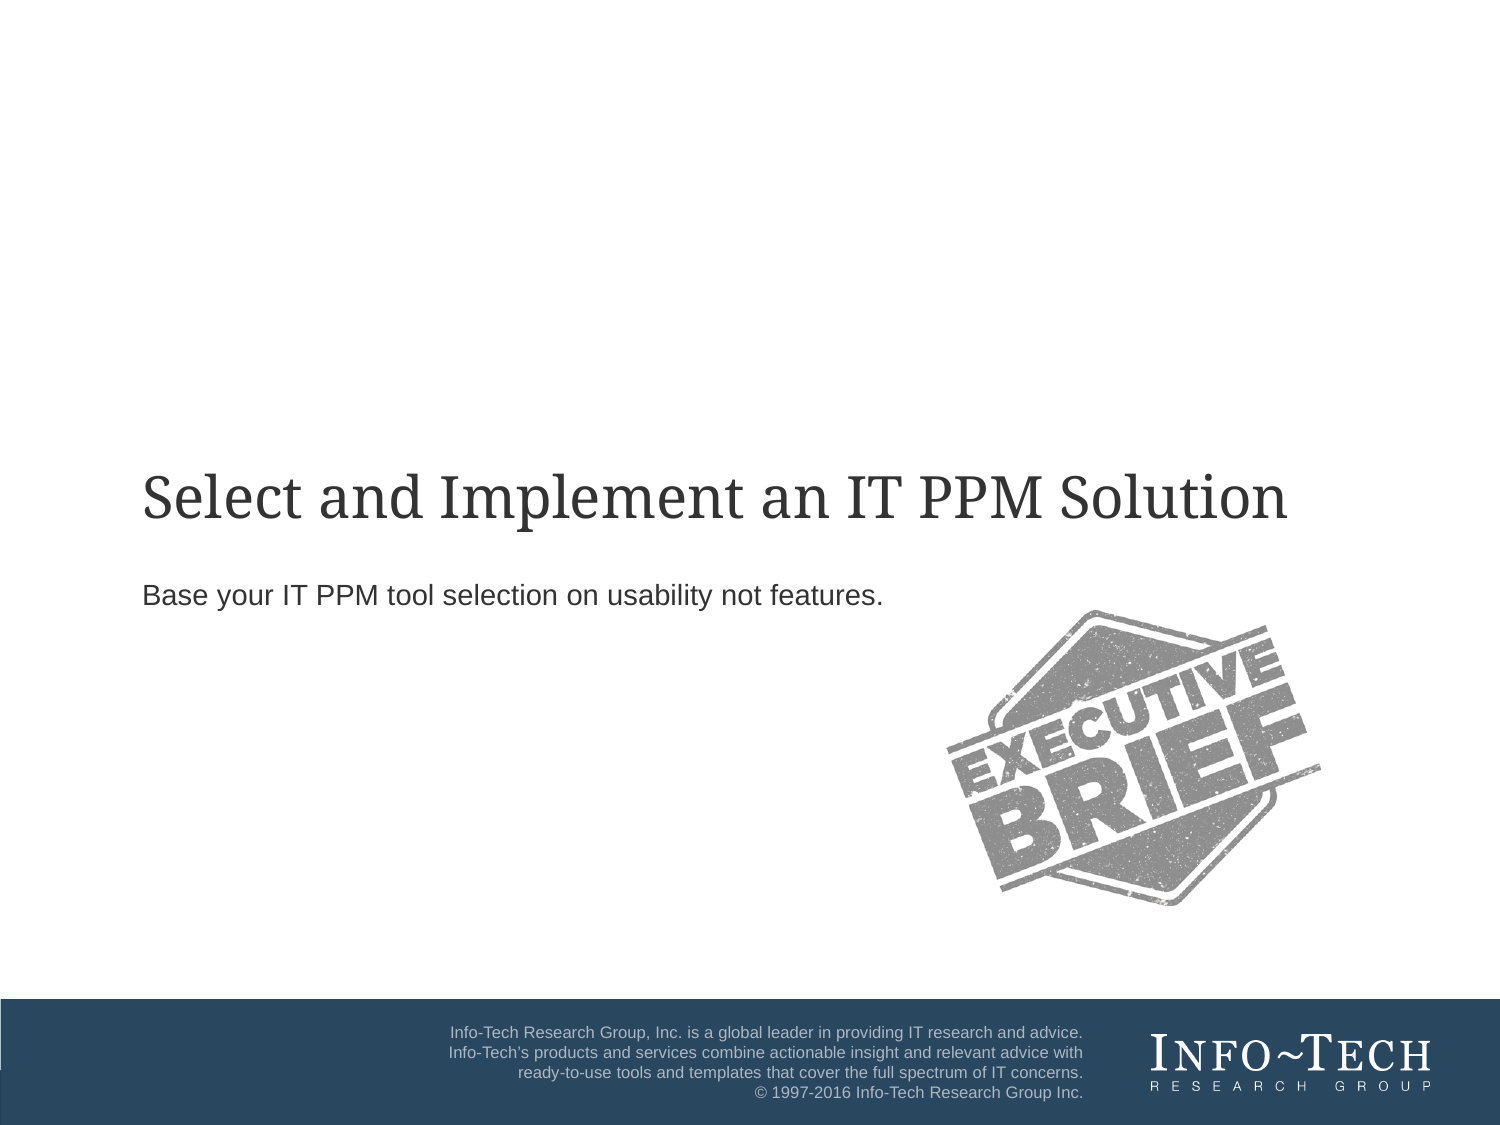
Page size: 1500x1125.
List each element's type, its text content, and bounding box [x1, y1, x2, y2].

list Select and Implement an IT PPM Solution [126, 455, 1351, 568]
list Base your IT PPM tool selection on usability not features. [126, 568, 1353, 653]
picture [946, 610, 1322, 906]
picture [1151, 1034, 1430, 1091]
